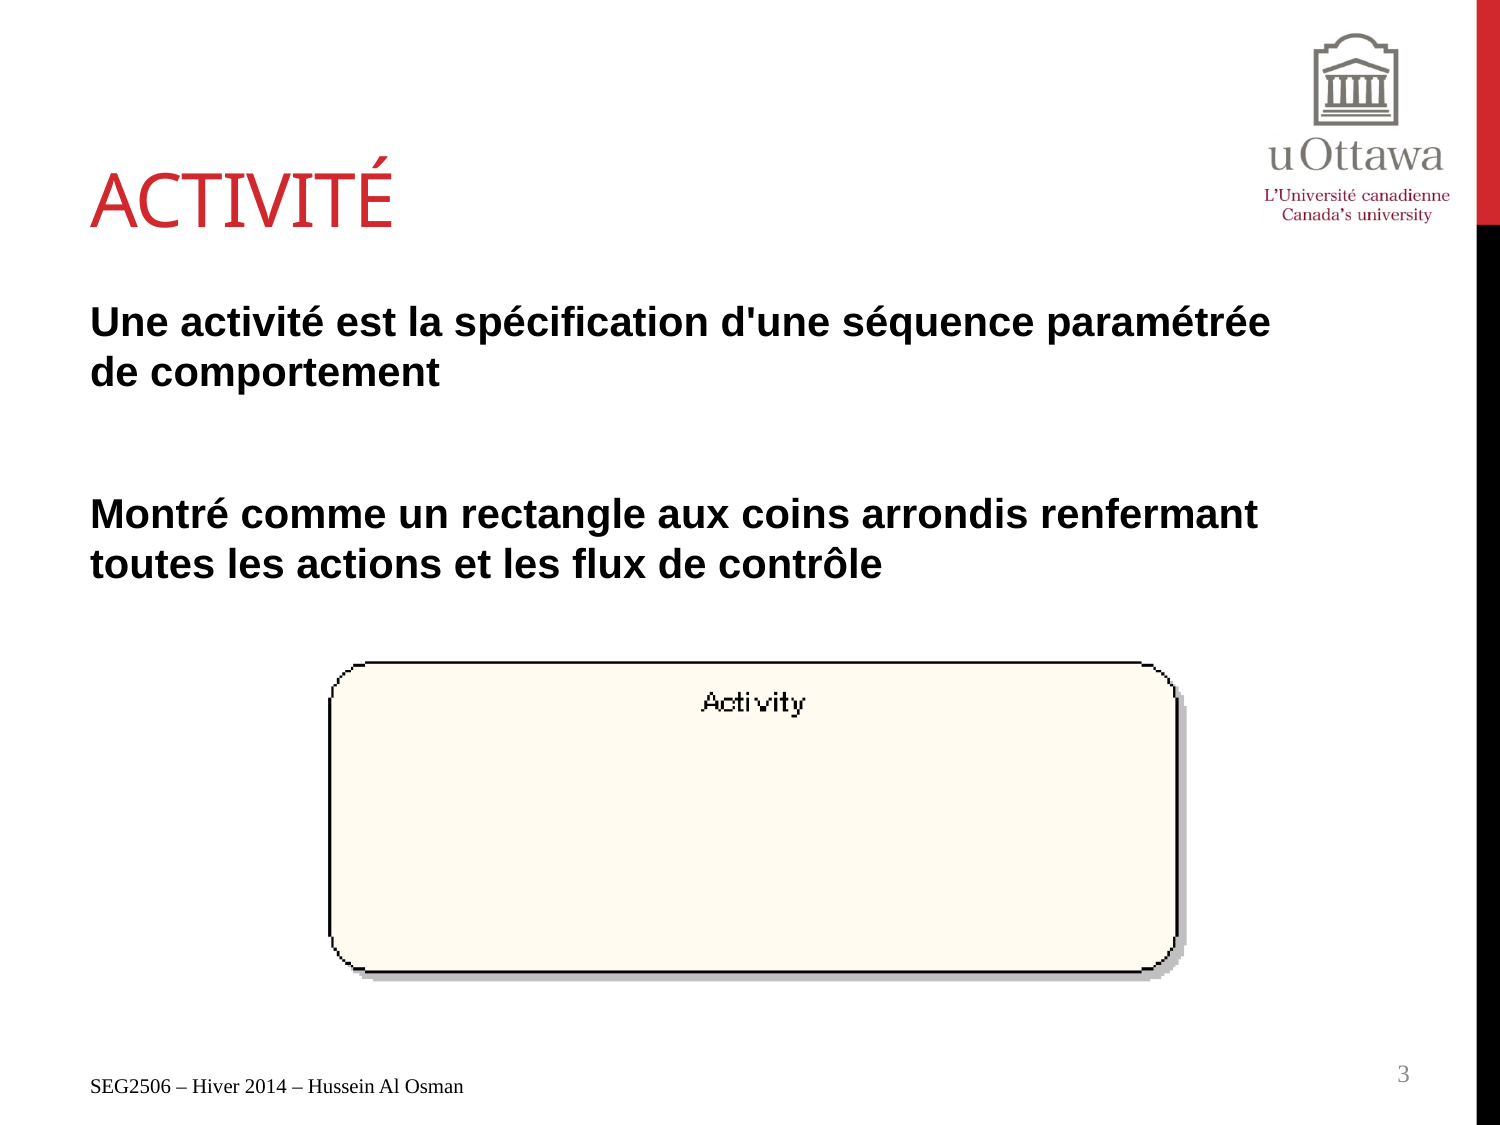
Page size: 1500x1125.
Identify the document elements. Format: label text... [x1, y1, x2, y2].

picture [299, 636, 1201, 1000]
slide_number 3 [1074, 1042, 1425, 1103]
title Activité [75, 24, 1213, 250]
picture [1262, 29, 1450, 225]
list Une activité est la spécification d'une séquence paramétrée de comportement Montré comme un rectangle aux coins arrondis renfermant toutes les actions et les flux de contrôle [75, 287, 1325, 1005]
footer SEG2506 – Hiver 2014 – Hussein Al Osman [75, 1065, 638, 1112]
